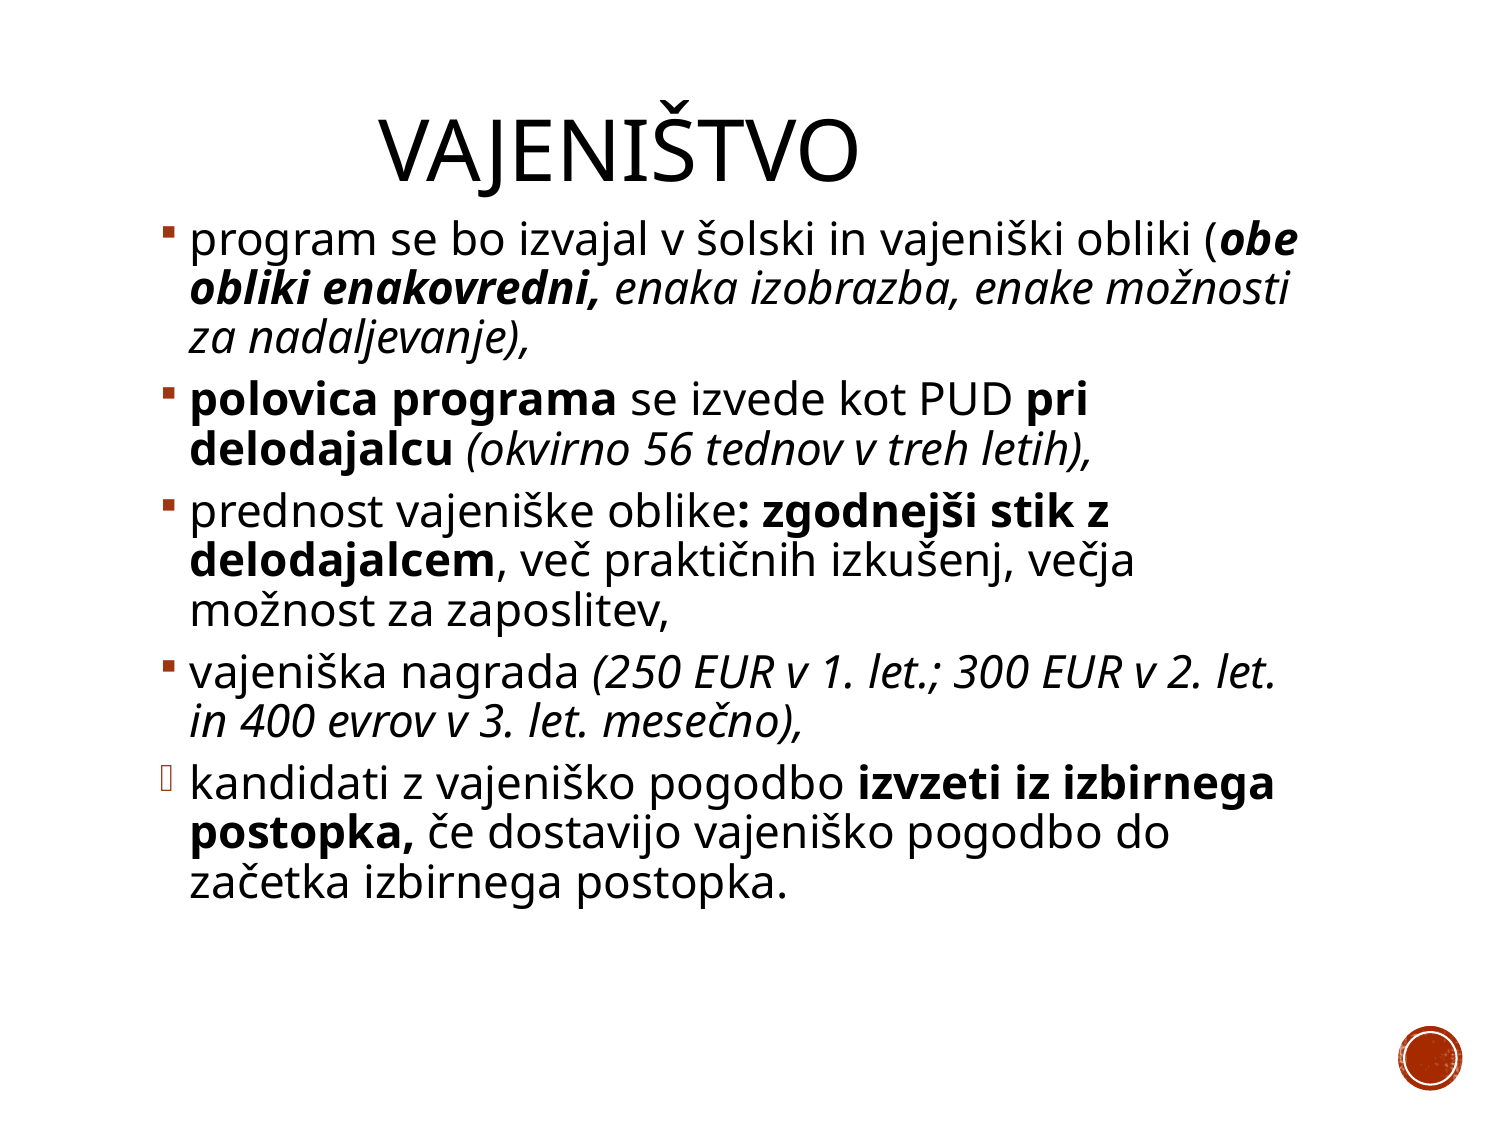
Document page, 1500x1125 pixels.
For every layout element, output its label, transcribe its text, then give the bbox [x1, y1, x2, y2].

list program se bo izvajal v šolski in vajeniški obliki (obe obliki enakovredni, enaka izobrazba, enake možnosti za nadaljevanje), polovica programa se izvede kot PUD pri delodajalcu (okvirno 56 tednov v treh letih), prednost vajeniške oblike: zgodnejši stik z delodajalcem, več praktičnih izkušenj, večja možnost za zaposlitev, vajeniška nagrada (250 EUR v 1. let.; 300 EUR v 2. let. in 400 evrov v 3. let. mesečno), kandidati z vajeniško pogodbo izvzeti iz izbirnega postopka, če dostavijo vajeniško pogodbo do začetka izbirnega postopka. [99, 208, 1341, 991]
title VAJENIŠTVO [99, 99, 1142, 208]
